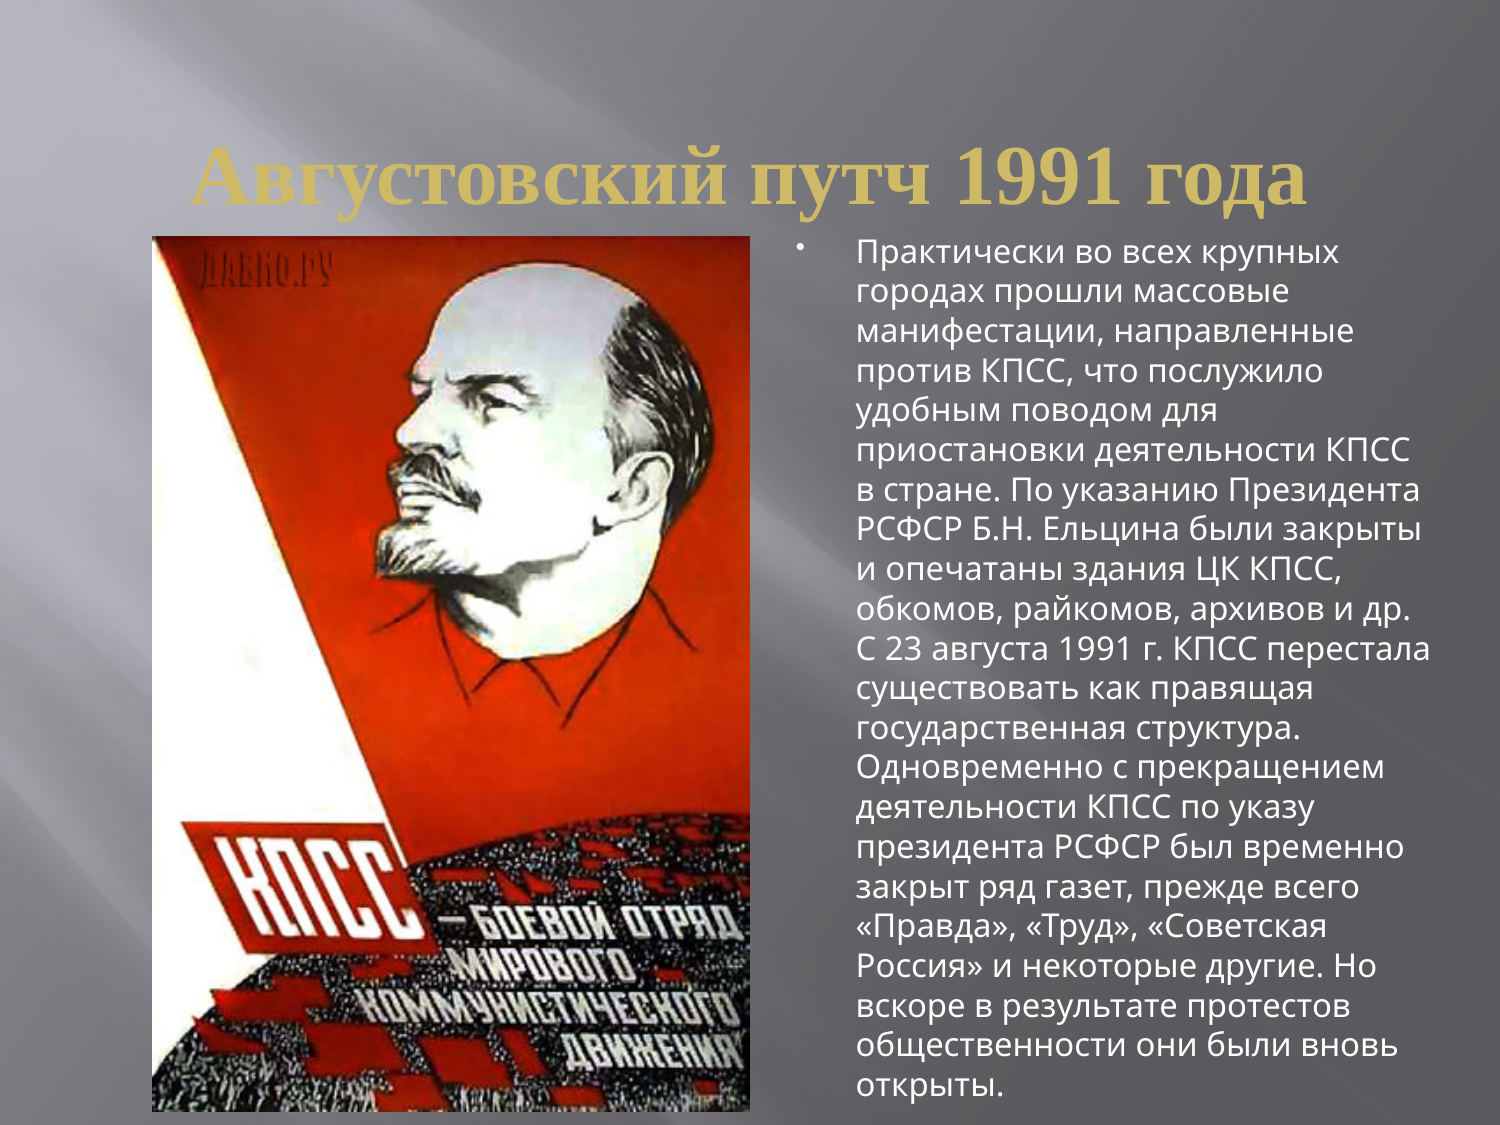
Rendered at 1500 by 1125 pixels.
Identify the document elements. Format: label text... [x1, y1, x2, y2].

title Августовский путч 1991 года [75, 105, 1425, 235]
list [152, 236, 751, 1112]
list Практически во всех крупных городах прошли массовые манифестации, направленные против КПСС, что послужило удобным поводом для приостановки деятельности КПСС в стране. По указанию Президента РСФСР Б.Н. Ельцина были закрыты и опечатаны здания ЦК КПСС, обкомов, райкомов, архивов и др. С 23 августа 1991 г. КПСС перестала существовать как правящая государственная структура. Одновременно с прекращением деятельности КПСС по указу президента РСФСР был временно закрыт ряд газет, прежде всего «Правда», «Труд», «Советская Россия» и некоторые другие. Но вскоре в результате протестов общественности они были вновь открыты. [762, 222, 1454, 1112]
